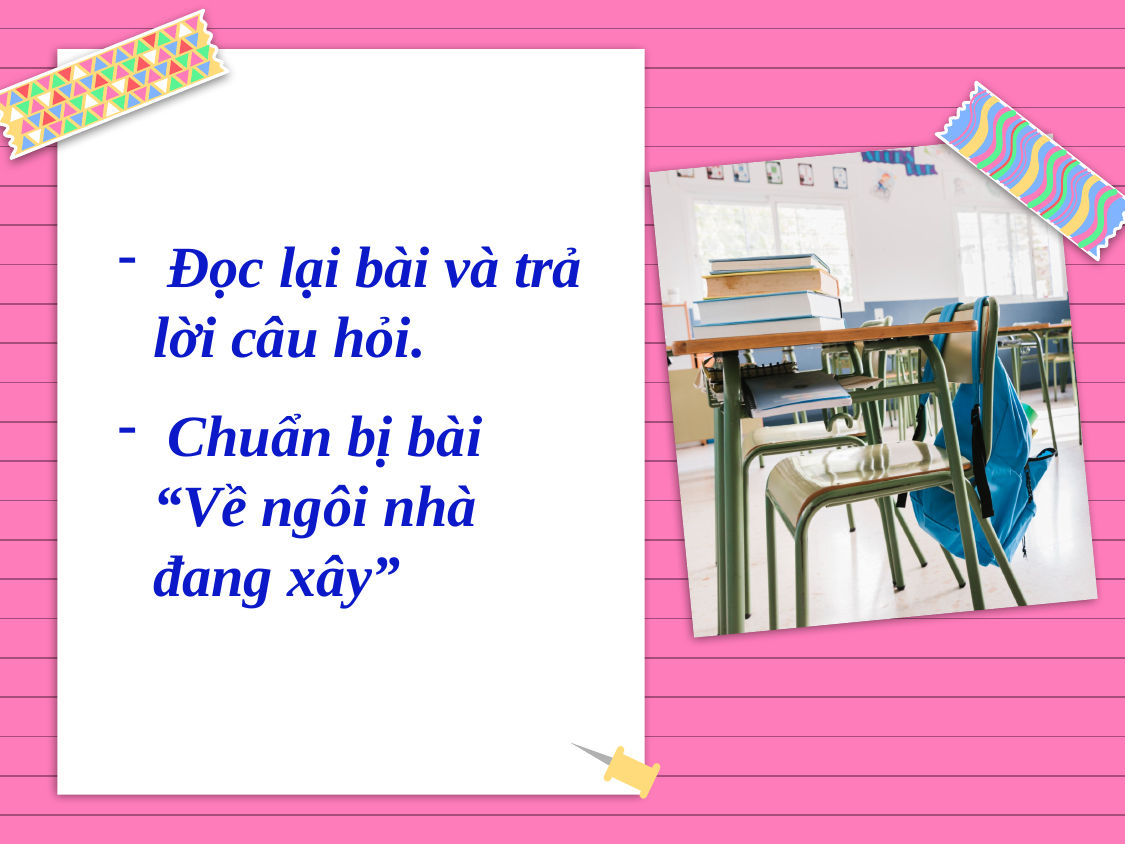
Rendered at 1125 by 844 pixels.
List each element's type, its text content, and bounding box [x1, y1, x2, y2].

text_box [57, 49, 645, 795]
picture [649, 146, 1098, 638]
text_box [934, 137, 1125, 205]
text_box Đọc lại bài và trả lời câu hỏi. Chuẩn bị bài “Về ngôi nhà đang xây” [102, 221, 599, 616]
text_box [575, 728, 660, 810]
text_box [0, 51, 226, 118]
